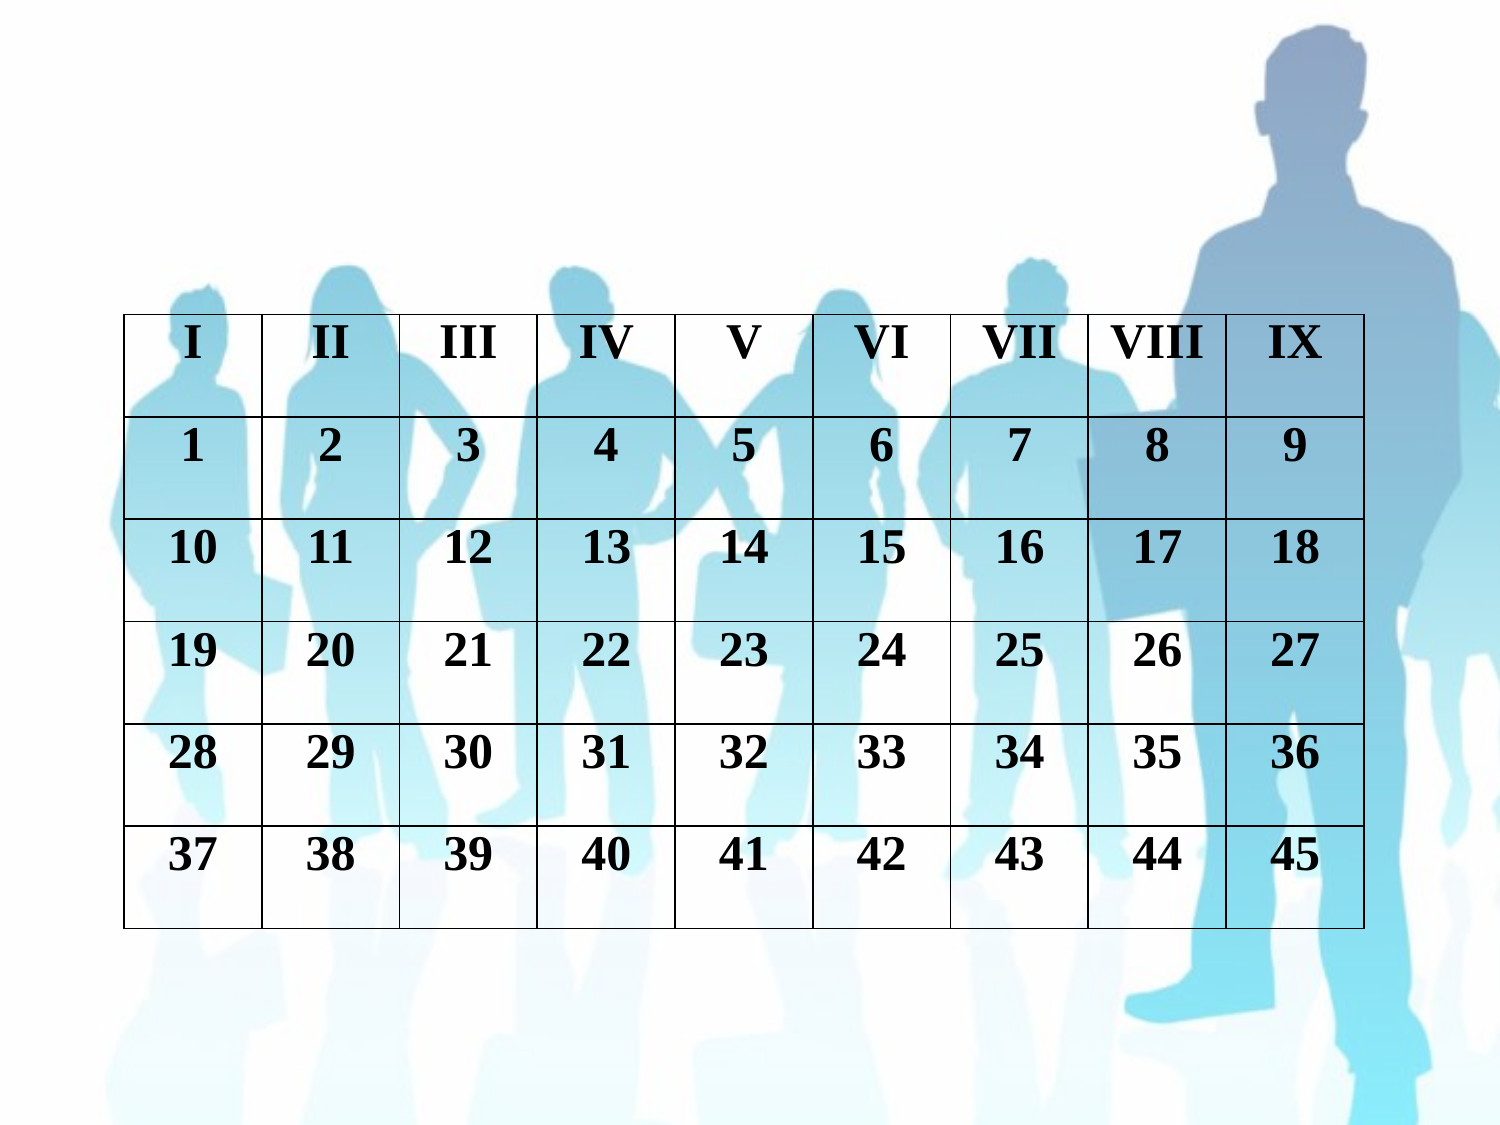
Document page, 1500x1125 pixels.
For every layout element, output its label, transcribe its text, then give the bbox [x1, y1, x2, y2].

table_cell 18 [1227, 520, 1363, 621]
table_cell 23 [676, 622, 812, 723]
table_cell 25 [951, 622, 1087, 723]
table_header VI [814, 315, 950, 416]
table_cell 24 [814, 622, 950, 723]
table_cell 17 [1089, 520, 1225, 621]
table_cell 4 [538, 418, 674, 518]
table_cell 36 [1227, 725, 1363, 825]
table_header V [676, 315, 812, 416]
table_cell 30 [400, 725, 536, 825]
table_cell 44 [1089, 827, 1225, 928]
table_cell 27 [1227, 622, 1363, 723]
table_cell 20 [263, 622, 399, 723]
table_cell 22 [538, 622, 674, 723]
table_header IV [538, 315, 674, 416]
table_cell 29 [263, 725, 399, 825]
table_header III [400, 315, 536, 416]
table_cell 41 [676, 827, 812, 928]
table_cell 2 [263, 418, 399, 518]
table_cell 42 [814, 827, 950, 928]
table_cell 28 [125, 725, 261, 825]
table_cell 34 [951, 725, 1087, 825]
table_cell 3 [400, 418, 536, 518]
table_cell 8 [1089, 418, 1225, 518]
table_cell 31 [538, 725, 674, 825]
table_cell 33 [814, 725, 950, 825]
table_cell 40 [538, 827, 674, 928]
table_cell 19 [125, 622, 261, 723]
table_cell 9 [1227, 418, 1363, 518]
table_cell 14 [676, 520, 812, 621]
table_header VII [951, 315, 1087, 416]
table_cell 39 [400, 827, 536, 928]
table_header I [125, 315, 261, 416]
table_cell 32 [676, 725, 812, 825]
table_cell 21 [400, 622, 536, 723]
table_header IX [1227, 315, 1363, 416]
table_header II [263, 315, 399, 416]
table_cell 35 [1089, 725, 1225, 825]
table_cell 10 [125, 520, 261, 621]
table_cell 6 [814, 418, 950, 518]
table_cell 43 [951, 827, 1087, 928]
table_header VIII [1089, 315, 1225, 416]
table_cell 15 [814, 520, 950, 621]
table_cell 11 [263, 520, 399, 621]
table_cell 45 [1227, 827, 1363, 928]
table_cell 38 [263, 827, 399, 928]
table_cell 12 [400, 520, 536, 621]
table_cell 5 [676, 418, 812, 518]
table_cell 16 [951, 520, 1087, 621]
table_cell 7 [951, 418, 1087, 518]
table_cell 26 [1089, 622, 1225, 723]
table_cell 13 [538, 520, 674, 621]
table_cell 37 [125, 827, 261, 928]
table_cell 1 [125, 418, 261, 518]
